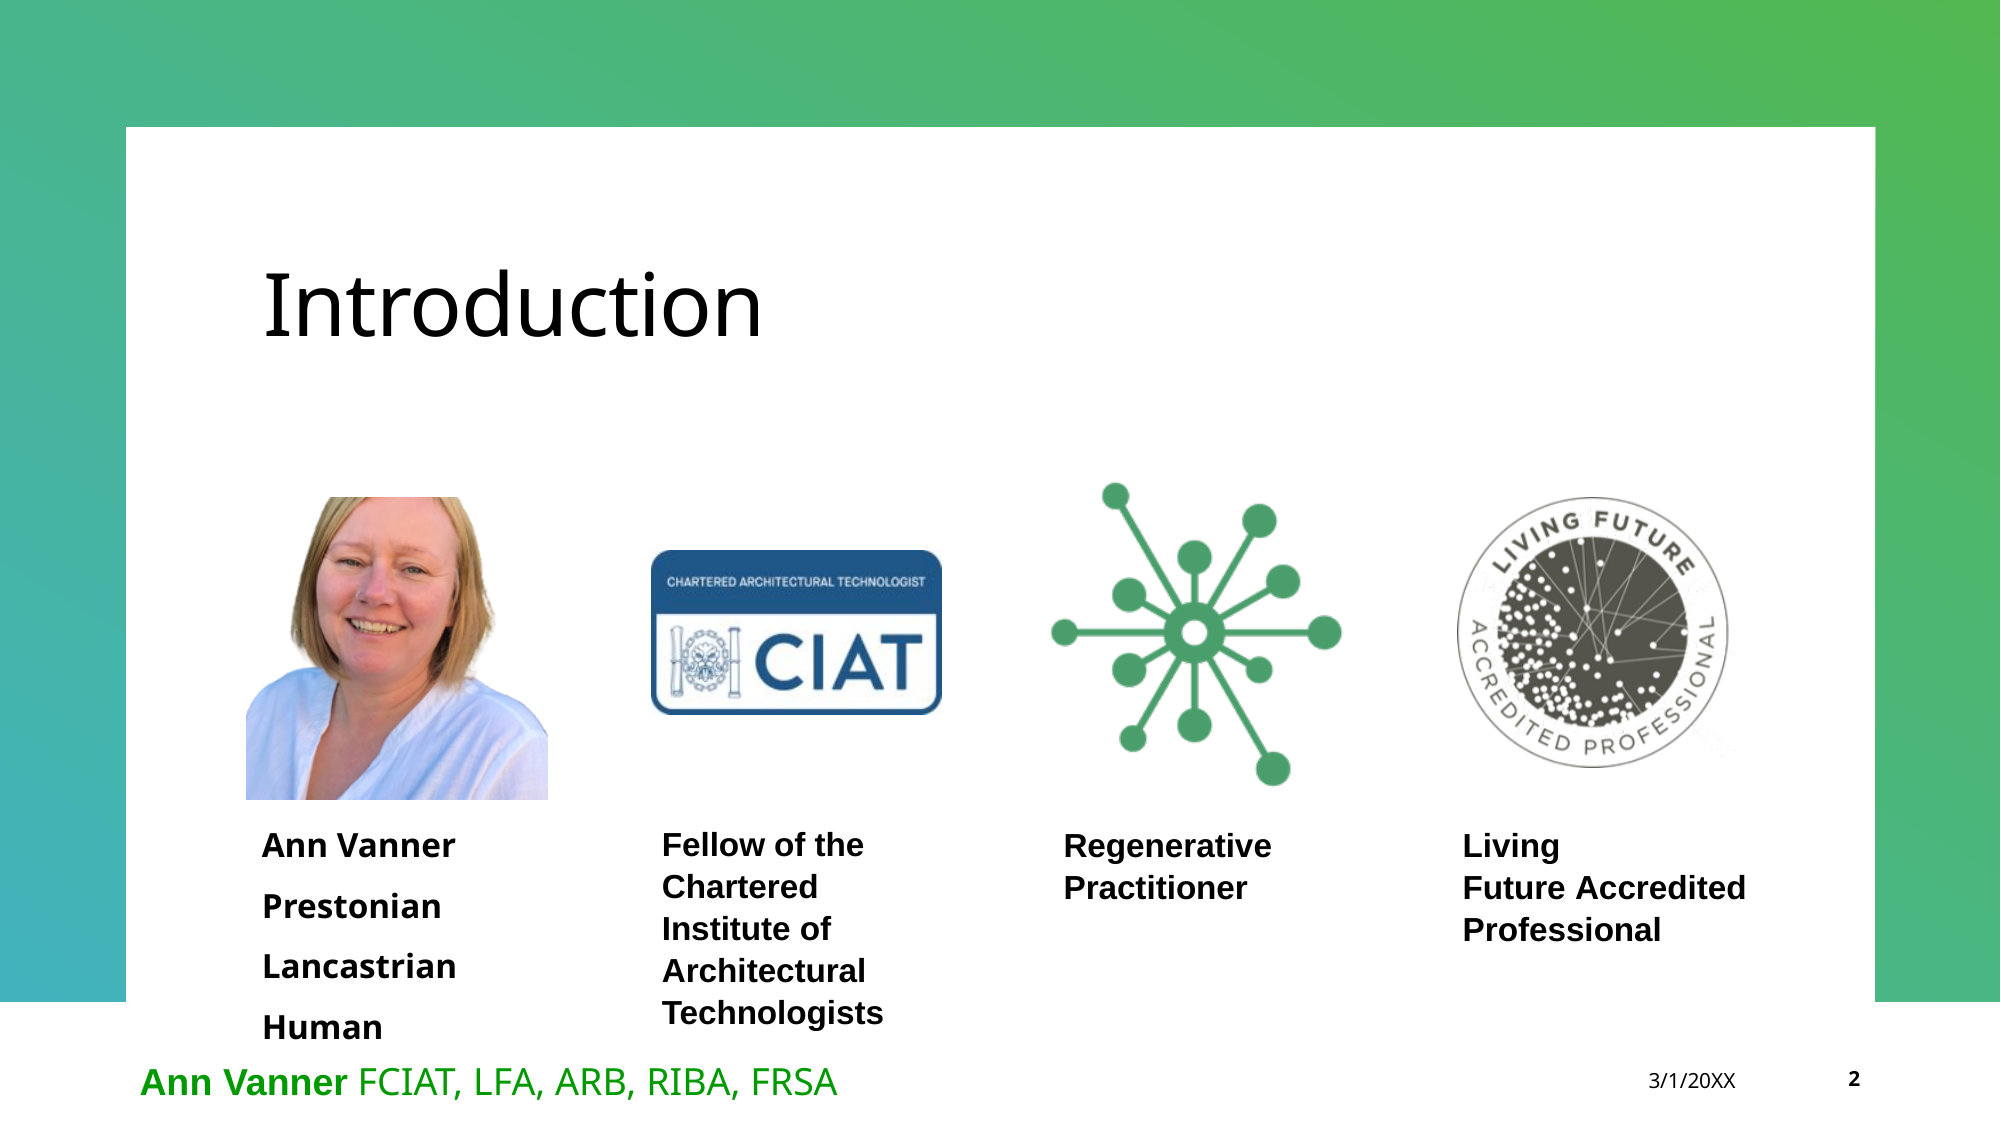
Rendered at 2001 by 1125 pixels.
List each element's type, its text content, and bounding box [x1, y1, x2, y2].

title Introduction [248, 248, 1749, 470]
list Regenerative Practitioner [1048, 817, 1349, 913]
picture [1015, 452, 1381, 817]
list Ann Vanner Prestonian Lancastrian Human [246, 814, 623, 913]
slide_number 2 [1788, 1050, 1875, 1110]
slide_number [1444, 1050, 1751, 1110]
picture [246, 497, 548, 800]
list Living Future Accredited Professional [1447, 815, 1834, 913]
footer Ann Vanner FCIAT, LFA, ARB, RIBA, FRSA [124, 1050, 1125, 1110]
list Fellow of the Chartered Institute of Architectural Technologists [646, 814, 947, 912]
picture [1457, 497, 1739, 768]
picture [650, 550, 942, 715]
